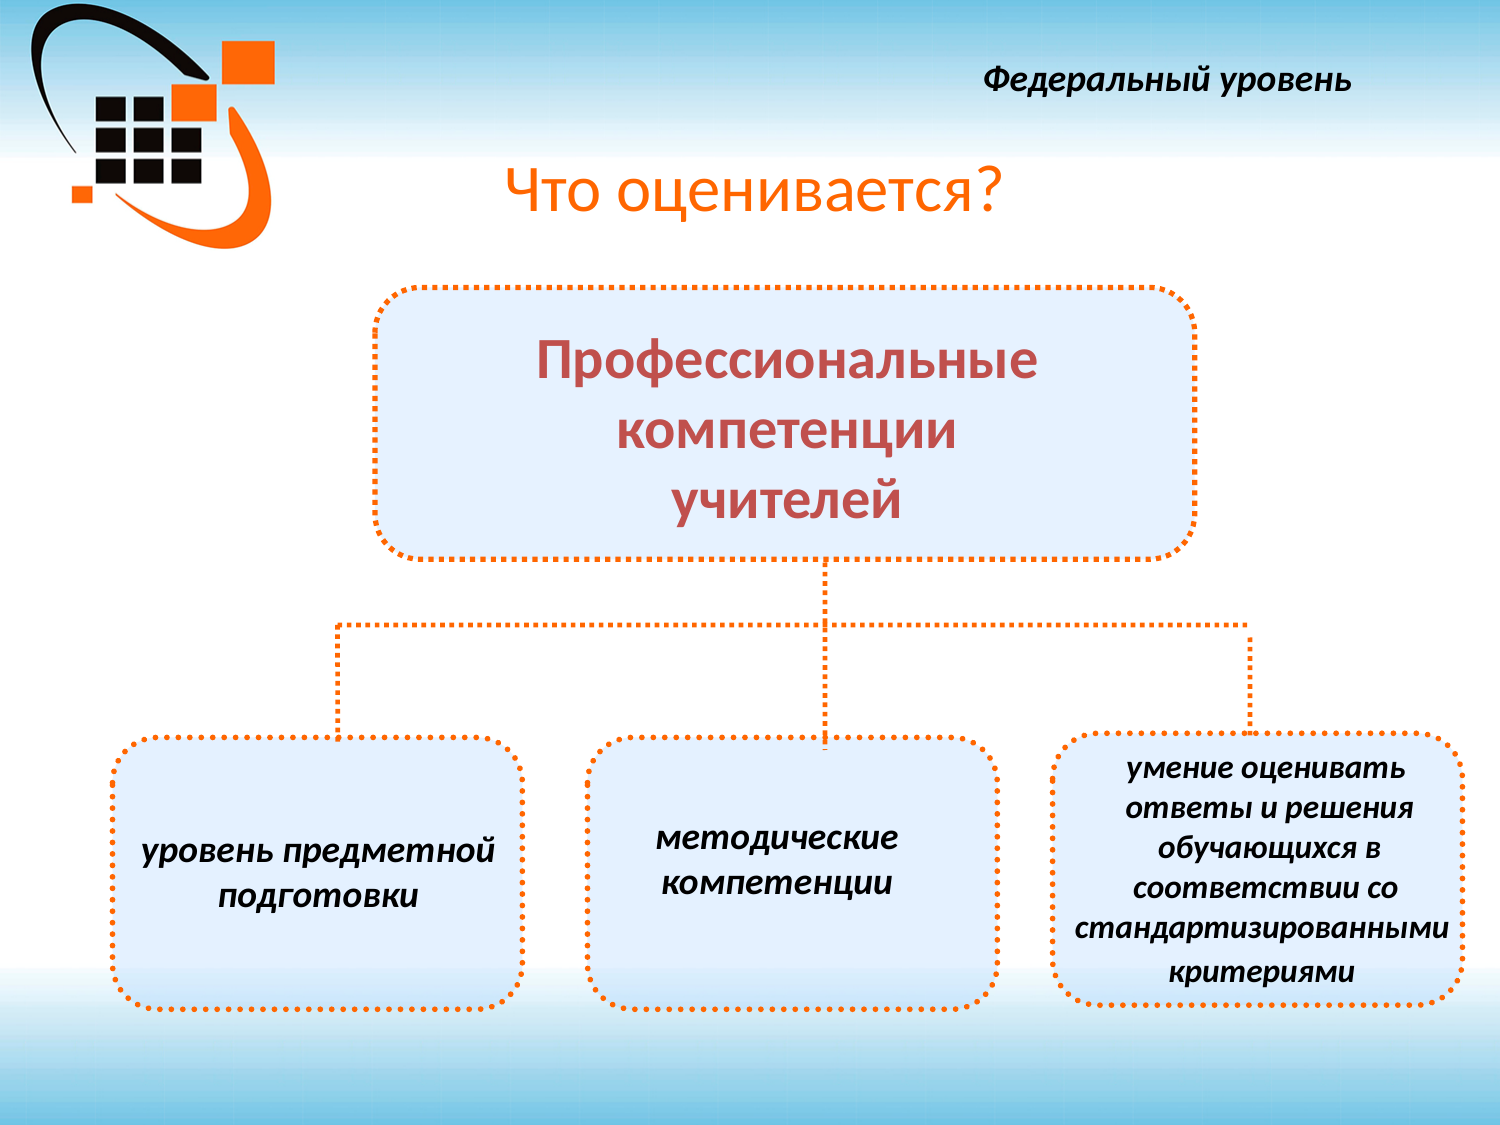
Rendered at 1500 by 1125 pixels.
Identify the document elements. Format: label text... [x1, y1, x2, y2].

picture [0, 872, 1500, 1125]
text_box умение оценивать ответы и решения обучающихся в соответствии со стандартизированными критериями [1060, 738, 1472, 871]
text_box методические компетенции [599, 805, 963, 871]
text_box Профессиональные компетенции учителей [449, 312, 1125, 538]
text_box [1077, 733, 1438, 738]
text_box [112, 737, 523, 871]
picture [0, 0, 1500, 253]
text_box [374, 287, 1195, 560]
text_box [1052, 753, 1060, 871]
text_box [587, 737, 998, 871]
text_box уровень предметной подготовки [125, 817, 520, 871]
